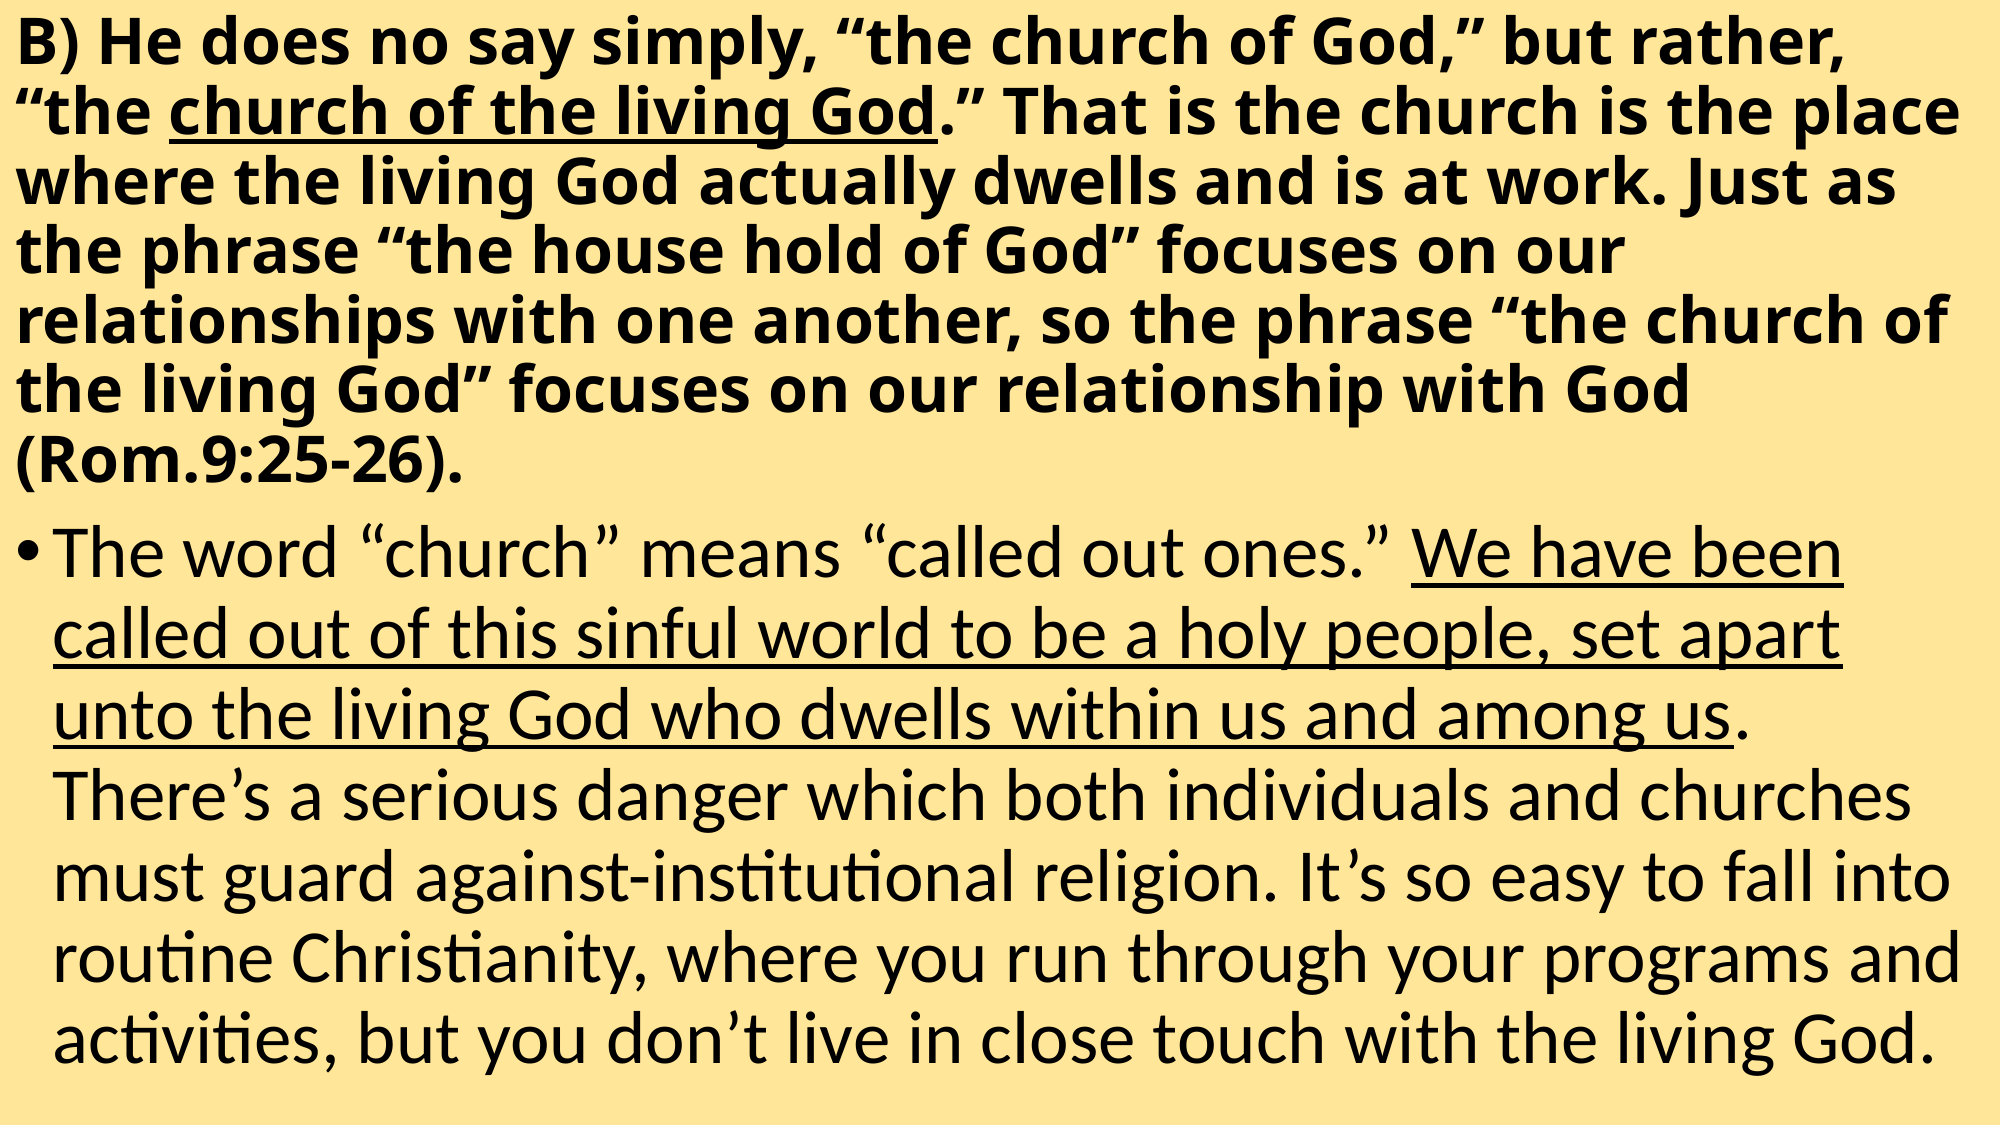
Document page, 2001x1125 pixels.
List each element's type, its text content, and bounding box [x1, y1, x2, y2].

list The word “church” means “called out ones.” We have been called out of this sinful world to be a holy people, set apart unto the living God who dwells within us and among us. There’s a serious danger which both individuals and churches must guard against-institutional religion. It’s so easy to fall into routine Christianity, where you run through your programs and activities, but you don’t live in close touch with the living God. [0, 505, 2000, 1125]
title B) He does no say simply, “the church of God,” but rather, “the church of the living God.” That is the church is the place where the living God actually dwells and is at work. Just as the phrase “the house hold of God” focuses on our relationships with one another, so the phrase “the church of the living God” focuses on our relationship with God (Rom.9:25-26). [0, 0, 2000, 505]
